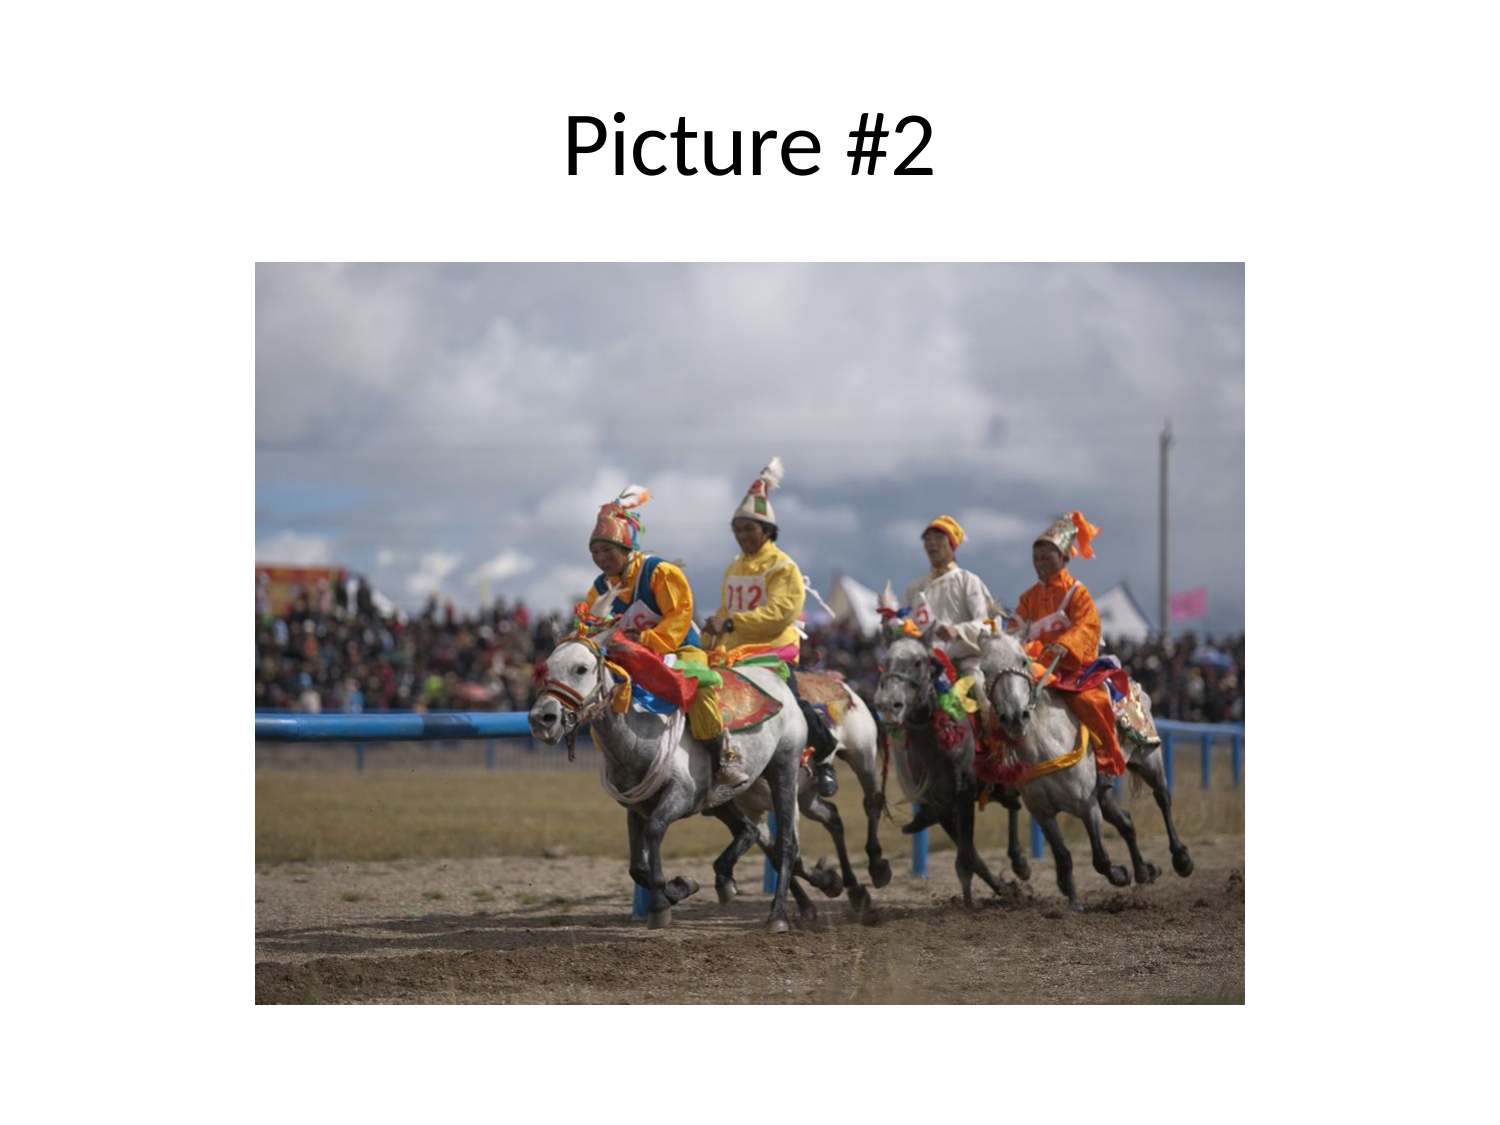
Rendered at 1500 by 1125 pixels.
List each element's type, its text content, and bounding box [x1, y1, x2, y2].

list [254, 262, 1245, 1006]
title Picture #2 [75, 45, 1425, 233]
